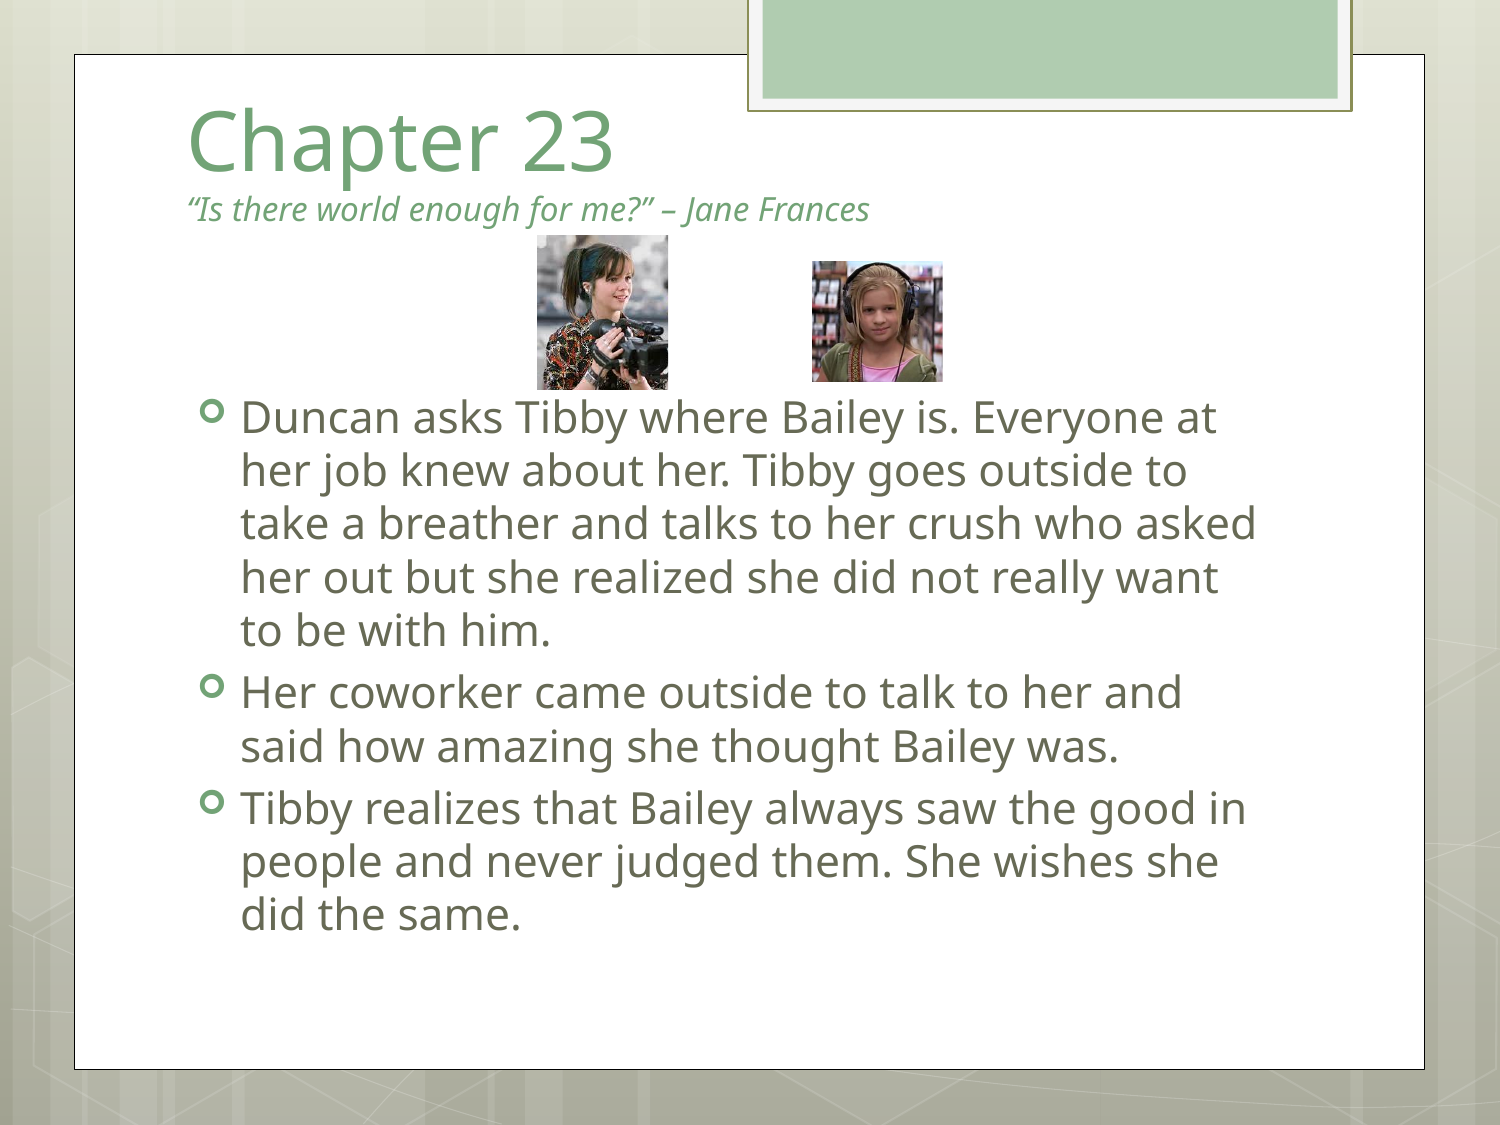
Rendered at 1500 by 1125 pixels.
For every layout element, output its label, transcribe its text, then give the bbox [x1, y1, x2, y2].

picture [811, 260, 943, 382]
picture [536, 235, 669, 390]
title Chapter 23 “Is there world enough for me?” – Jane Frances [171, 48, 1324, 236]
list Duncan asks Tibby where Bailey is. Everyone at her job knew about her. Tibby goes outside to take a breather and talks to her crush who asked her out but she realized she did not really want to be with him. Her coworker came outside to talk to her and said how amazing she thought Bailey was. Tibby realizes that Bailey always saw the good in people and never judged them. She wishes she did the same. [171, 381, 1283, 957]
